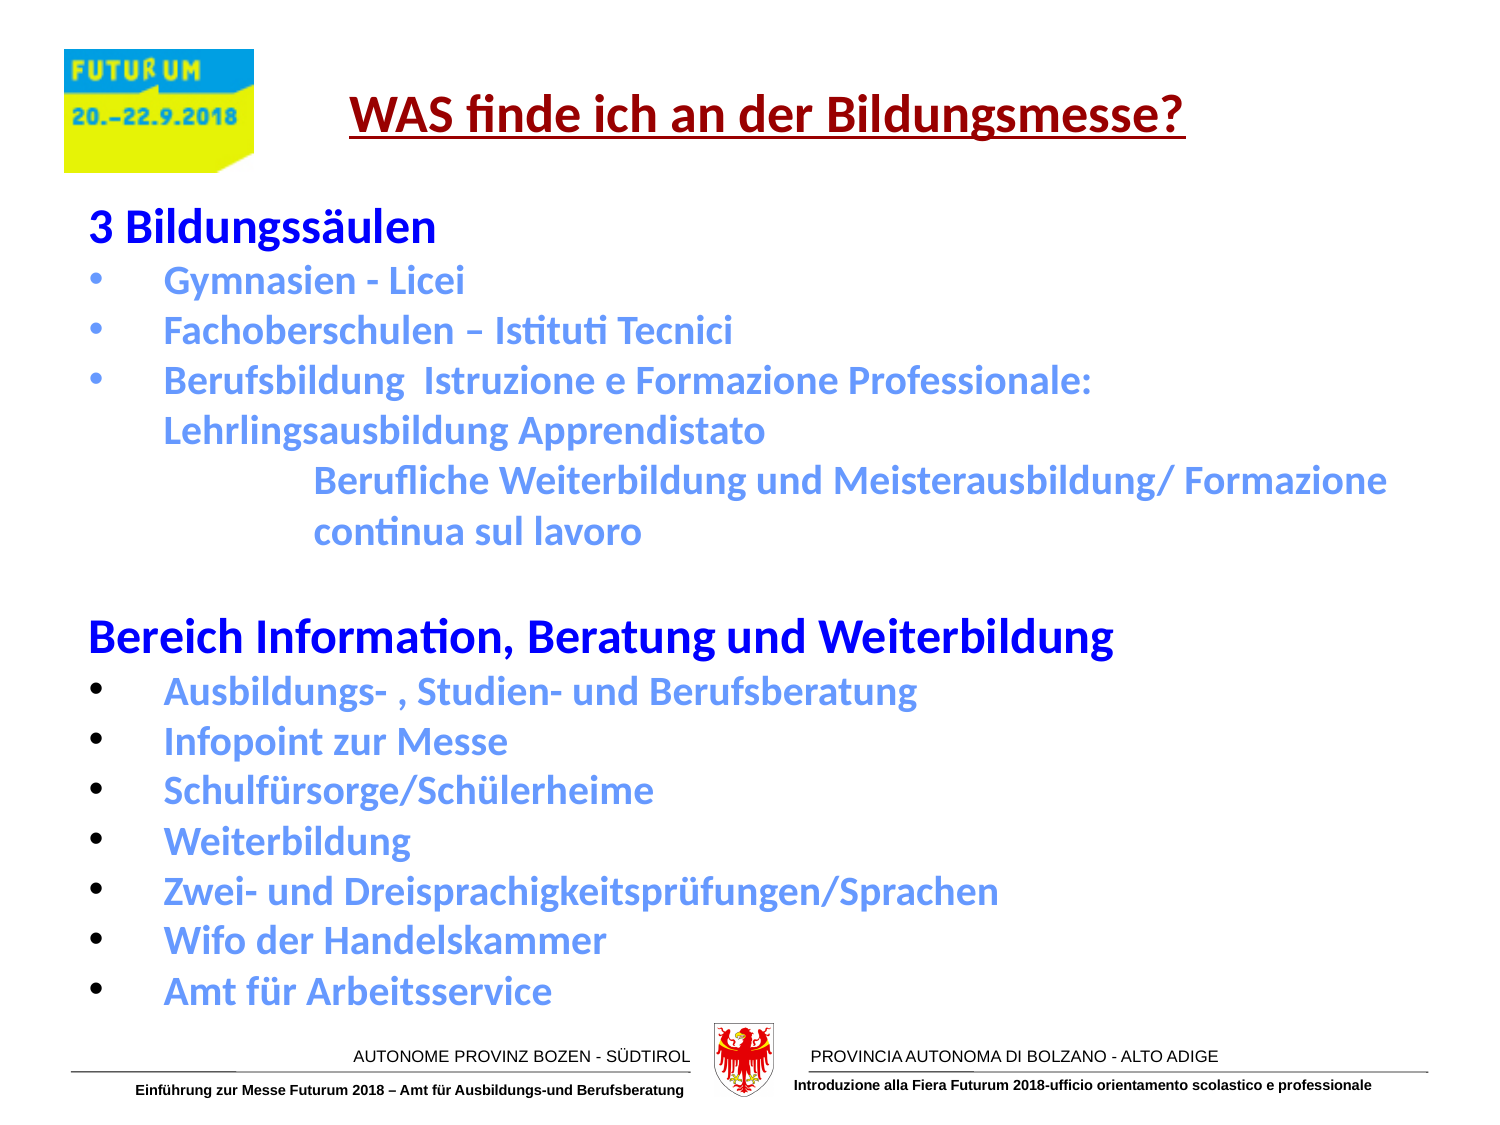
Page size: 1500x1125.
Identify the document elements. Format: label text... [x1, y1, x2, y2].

text_box WAS finde ich an der Bildungsmesse? 3 Bildungssäulen Gymnasien - Licei Fachoberschulen – Istituti Tecnici Berufsbildung Istruzione e Formazione Professionale: Lehrlingsausbildung Apprendistato Berufliche Weiterbildung und Meisterausbildung/ Formazione continua sul lavoro Bereich Information, Beratung und Weiterbildung Ausbildungs- , Studien- und Berufsberatung Infopoint zur Messe Schulfürsorge/Schülerheime Weiterbildung Zwei- und Dreisprachigkeitsprüfungen/Sprachen Wifo der Handelskammer Amt für Arbeitsservice [88, 78, 1447, 958]
picture [64, 93, 88, 173]
picture [714, 1023, 774, 1097]
picture [88, 60, 103, 78]
picture [144, 57, 156, 78]
picture [125, 60, 139, 78]
picture [163, 60, 177, 78]
picture [72, 60, 84, 81]
picture [106, 60, 120, 78]
picture [182, 60, 200, 78]
